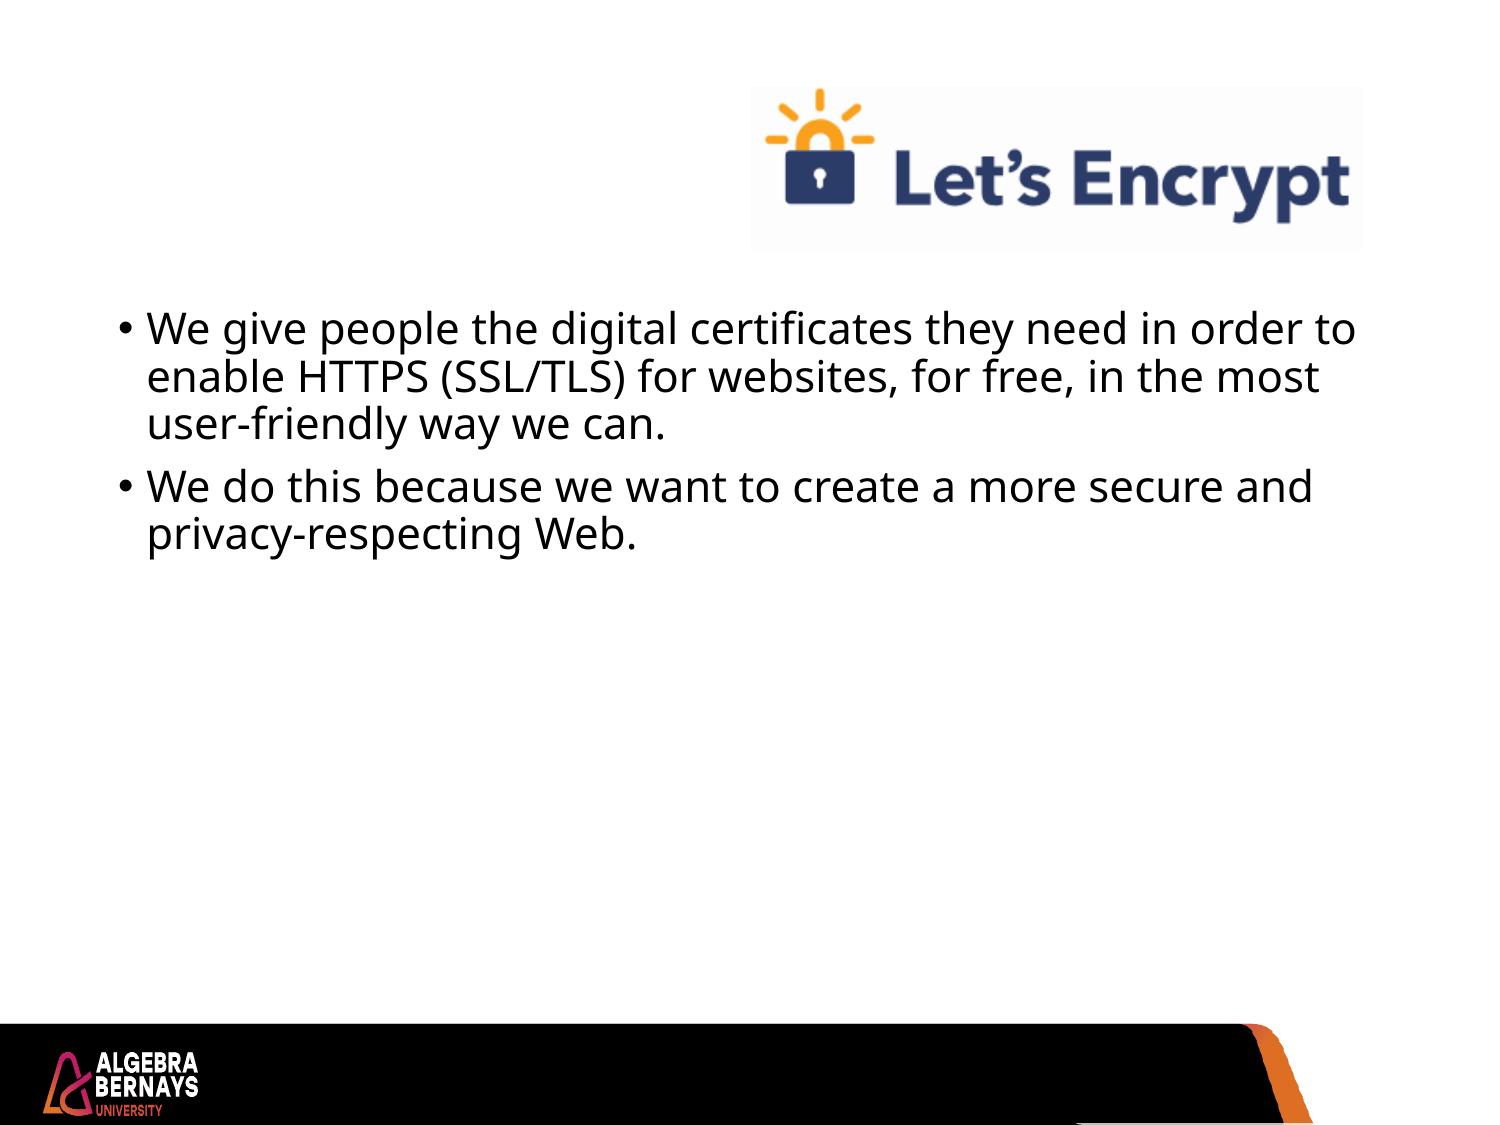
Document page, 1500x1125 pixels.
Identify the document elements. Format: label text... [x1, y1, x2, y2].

picture [749, 86, 1363, 251]
picture [0, 1023, 1468, 1125]
list We give people the digital certificates they need in order to enable HTTPS (SSL/TLS) for websites, for free, in the most user-friendly way we can. We do this because we want to create a more secure and privacy-respecting Web. [103, 299, 1397, 1014]
